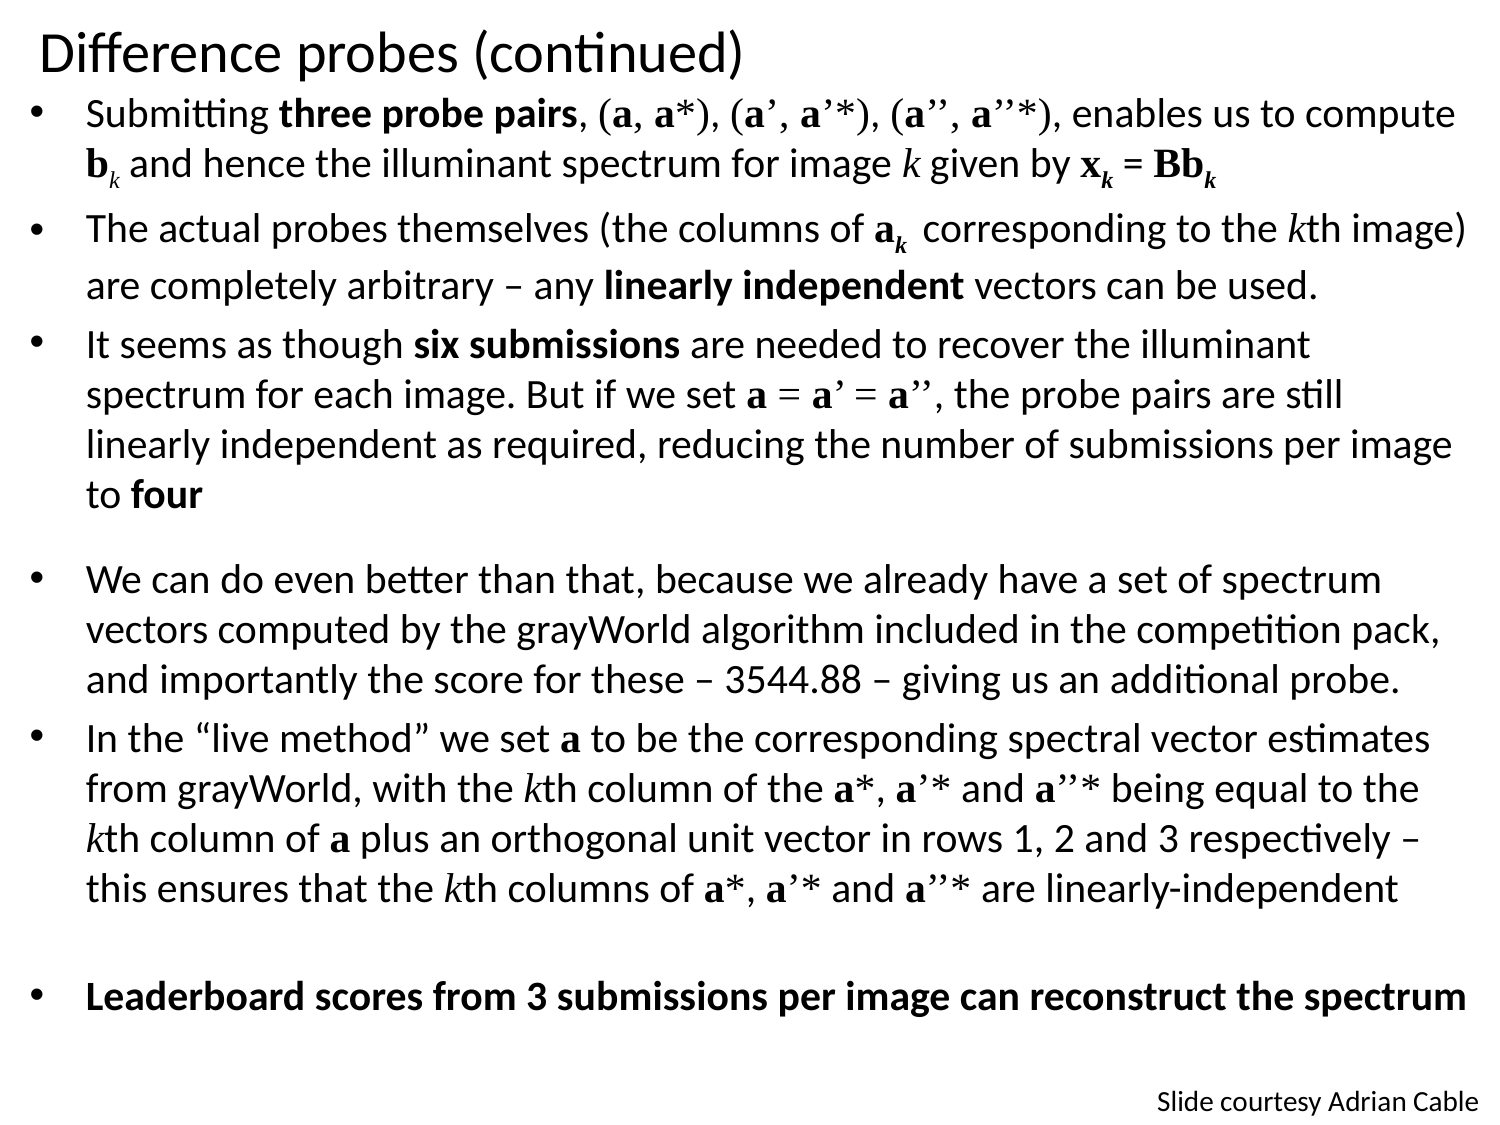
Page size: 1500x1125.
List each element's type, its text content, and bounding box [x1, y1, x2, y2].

list Submitting three probe pairs, (a, a*), (a’, a’*), (a’’, a’’*), enables us to compute bk and hence the illuminant spectrum for image k given by xk = Bbk The actual probes themselves (the columns of ak corresponding to the kth image) are completely arbitrary – any linearly independent vectors can be used. It seems as though six submissions are needed to recover the illuminant spectrum for each image. But if we set a = a’ = a’’, the probe pairs are still linearly independent as required, reducing the number of submissions per image to four We can do even better than that, because we already have a set of spectrum vectors computed by the grayWorld algorithm included in the competition pack, and importantly the score for these – 3544.88 – giving us an additional probe. In the “live method” we set a to be the corresponding spectral vector estimates from grayWorld, with the kth column of the a*, a’* and a’’* being equal to the kth column of a plus an orthogonal unit vector in rows 1, 2 and 3 respectively – this ensures that the kth columns of a*, a’* and a’’* are linearly-independent Leaderboard scores from 3 submissions per image can reconstruct the spectrum [14, 78, 1490, 821]
text_box Slide courtesy Adrian Cable [1142, 1074, 1495, 1125]
text_box Difference probes (continued) [24, 6, 1258, 92]
